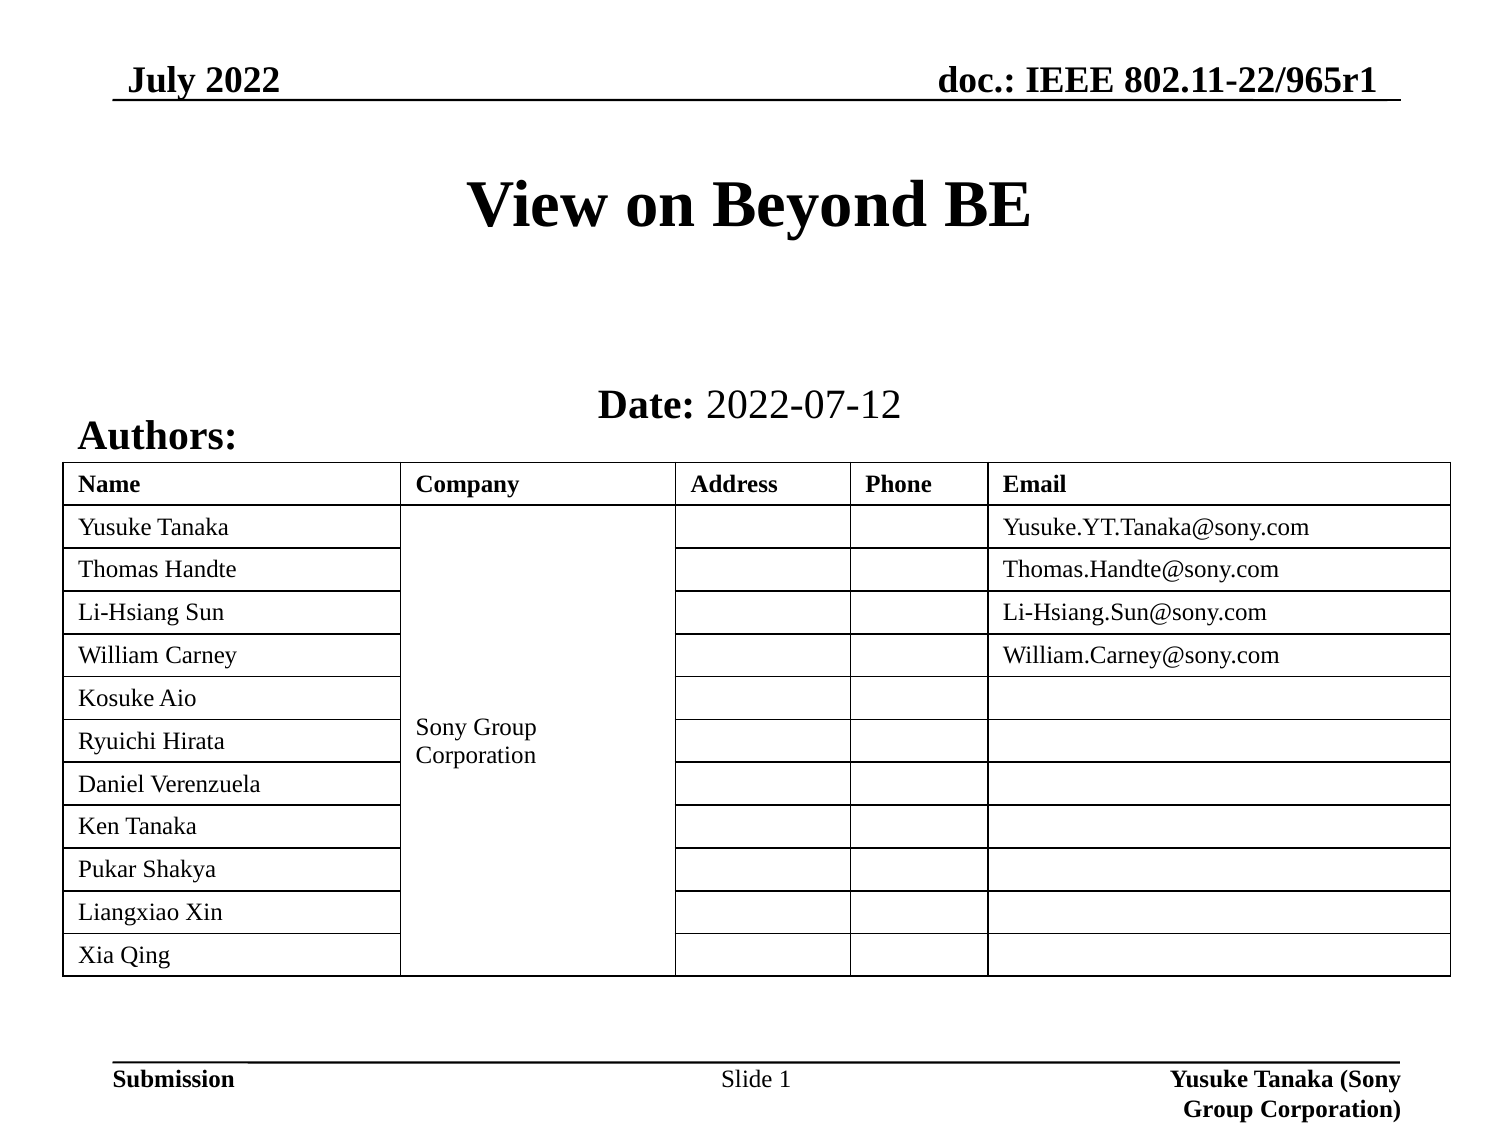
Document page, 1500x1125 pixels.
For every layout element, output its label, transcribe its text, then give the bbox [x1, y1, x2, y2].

table_cell Ken Tanaka [64, 806, 400, 847]
table_cell [676, 677, 850, 719]
table_cell [676, 635, 850, 676]
table_header Name [64, 463, 400, 504]
table_cell [676, 892, 850, 933]
table_header Phone [851, 463, 987, 504]
table_cell Yusuke.YT.Tanaka@sony.com [989, 506, 1450, 547]
table_cell [676, 592, 850, 633]
table_cell Yusuke Tanaka [64, 506, 400, 547]
table_cell [851, 635, 987, 676]
table_cell [676, 549, 850, 590]
slide_number Slide 1 [720, 1061, 792, 1093]
table_cell Xia Qing [64, 934, 400, 975]
table_cell Kosuke Aio [64, 677, 400, 719]
table_cell [676, 763, 850, 804]
table_cell [851, 934, 987, 975]
table_cell Liangxiao Xin [64, 892, 400, 933]
table_cell Li-Hsiang Sun [64, 592, 400, 633]
table_cell William.Carney@sony.com [989, 635, 1450, 676]
table_cell Pukar Shakya [64, 849, 400, 890]
list Date: 2022-07-12 [112, 375, 1388, 462]
table_cell Daniel Verenzuela [64, 763, 400, 804]
table_cell [851, 763, 987, 804]
table_cell Thomas Handte [64, 549, 400, 590]
table_cell [676, 806, 850, 847]
table_header Address [676, 463, 850, 504]
table_cell [676, 849, 850, 890]
table_cell [851, 549, 987, 590]
table_cell Ryuichi Hirata [64, 720, 400, 761]
table_cell [989, 934, 1450, 975]
table_cell [989, 720, 1450, 761]
table_cell [676, 506, 850, 547]
table_cell [989, 892, 1450, 933]
table_cell [676, 934, 850, 975]
table_cell Li-Hsiang.Sun@sony.com [989, 592, 1450, 633]
table_cell [989, 806, 1450, 847]
table_cell [989, 677, 1450, 719]
table_cell [851, 677, 987, 719]
table_cell [851, 592, 987, 633]
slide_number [112, 54, 400, 100]
table_cell [851, 806, 987, 847]
table_cell [989, 849, 1450, 890]
table_cell Thomas.Handte@sony.com [989, 549, 1450, 590]
table_cell [851, 849, 987, 890]
table_cell Sony Group Corporation [401, 506, 675, 975]
footer Yusuke Tanaka (Sony Group Corporation) [1101, 1061, 1402, 1093]
table_cell [851, 892, 987, 933]
table_cell [989, 763, 1450, 804]
table_cell [676, 720, 850, 761]
table_cell [851, 720, 987, 761]
title View on Beyond BE [112, 112, 1388, 288]
table_header Company [401, 463, 675, 504]
text_box Authors: [62, 399, 300, 462]
table_header Email [989, 463, 1450, 504]
table_cell [851, 506, 987, 547]
table_cell William Carney [64, 635, 400, 676]
